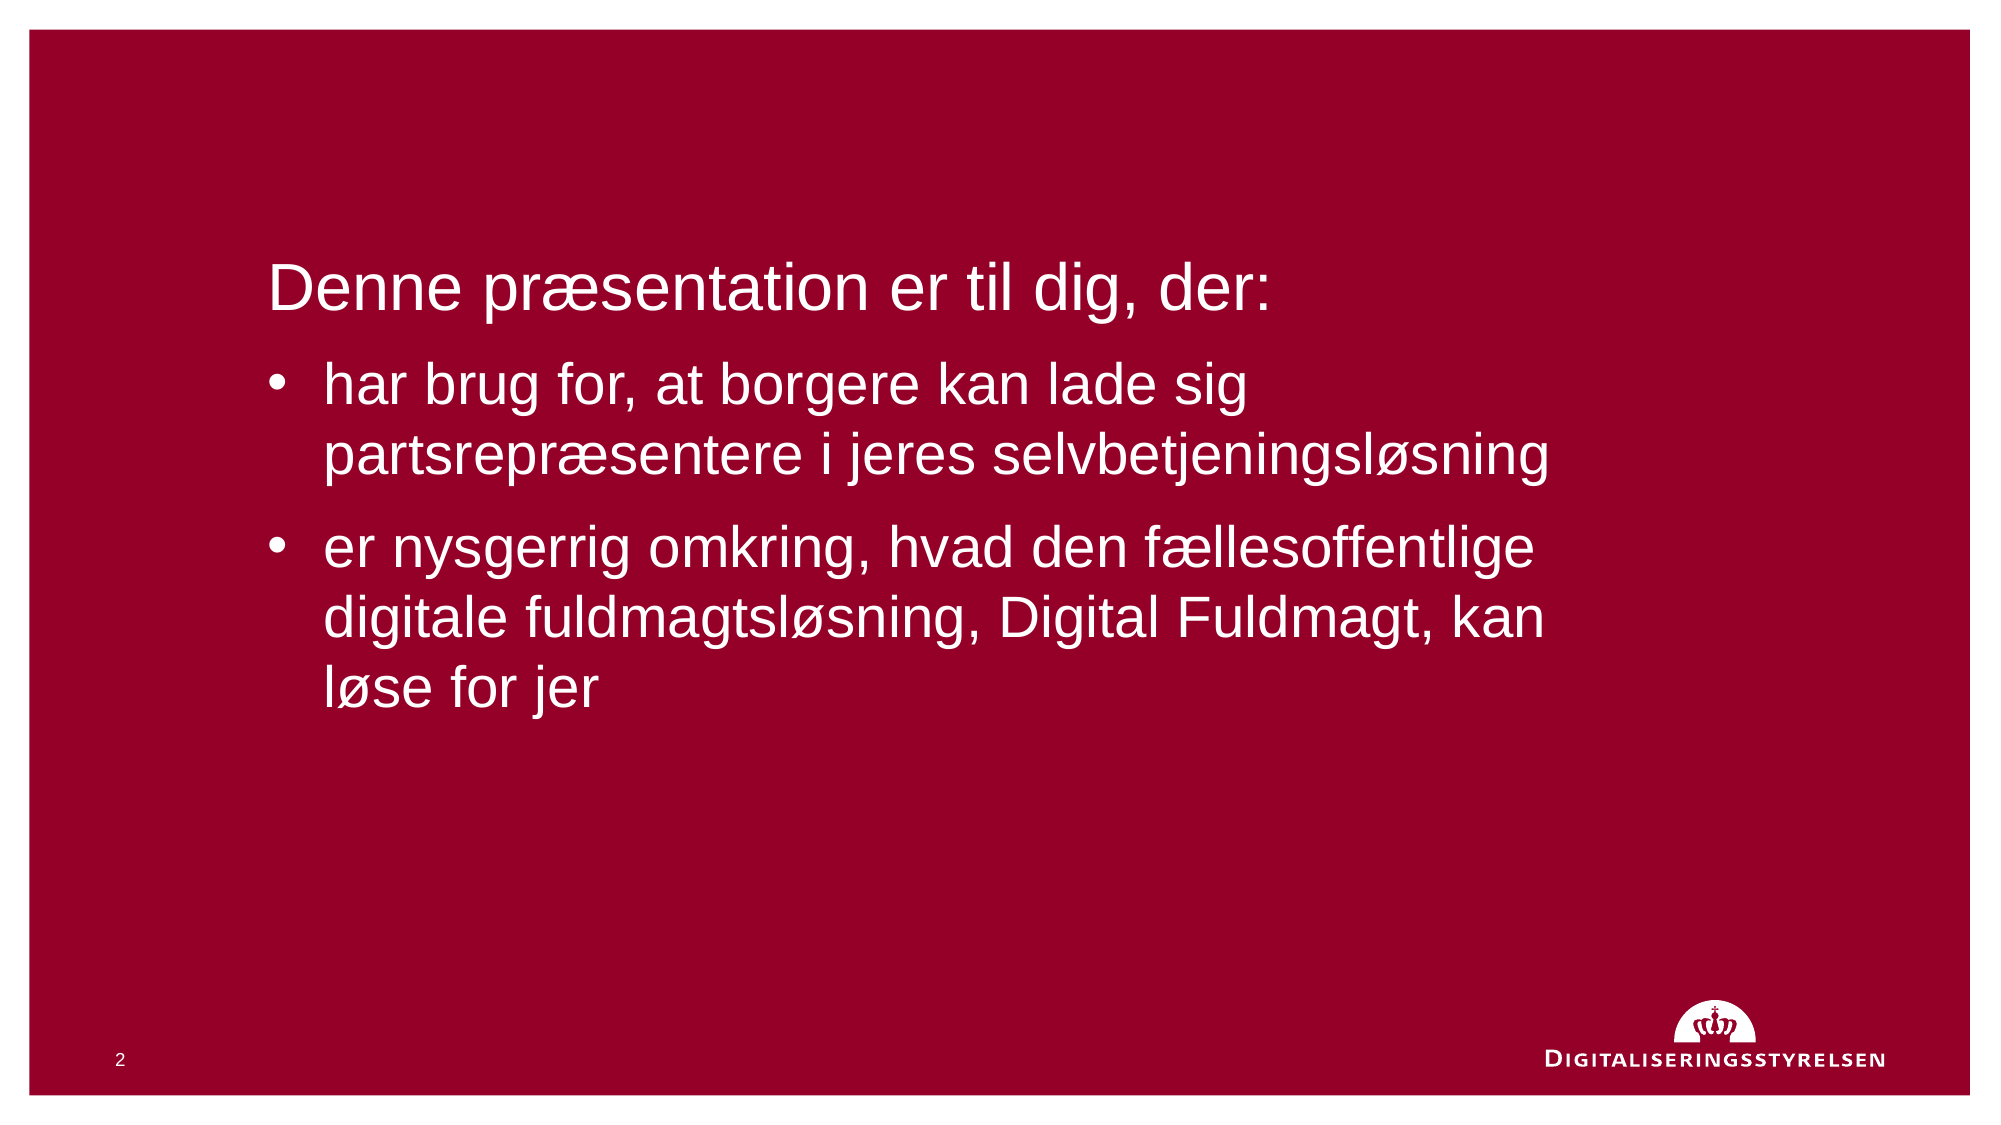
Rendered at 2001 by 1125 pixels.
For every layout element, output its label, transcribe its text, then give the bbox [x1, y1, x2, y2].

text_box Denne præsentation er til dig, der: har brug for, at borgere kan lade sig partsrepræsentere i jeres selvbetjeningsløsning er nysgerrig omkring, hvad den fællesoffentlige digitale fuldmagtsløsning, Digital Fuldmagt, kan løse for jer [267, 243, 1674, 720]
